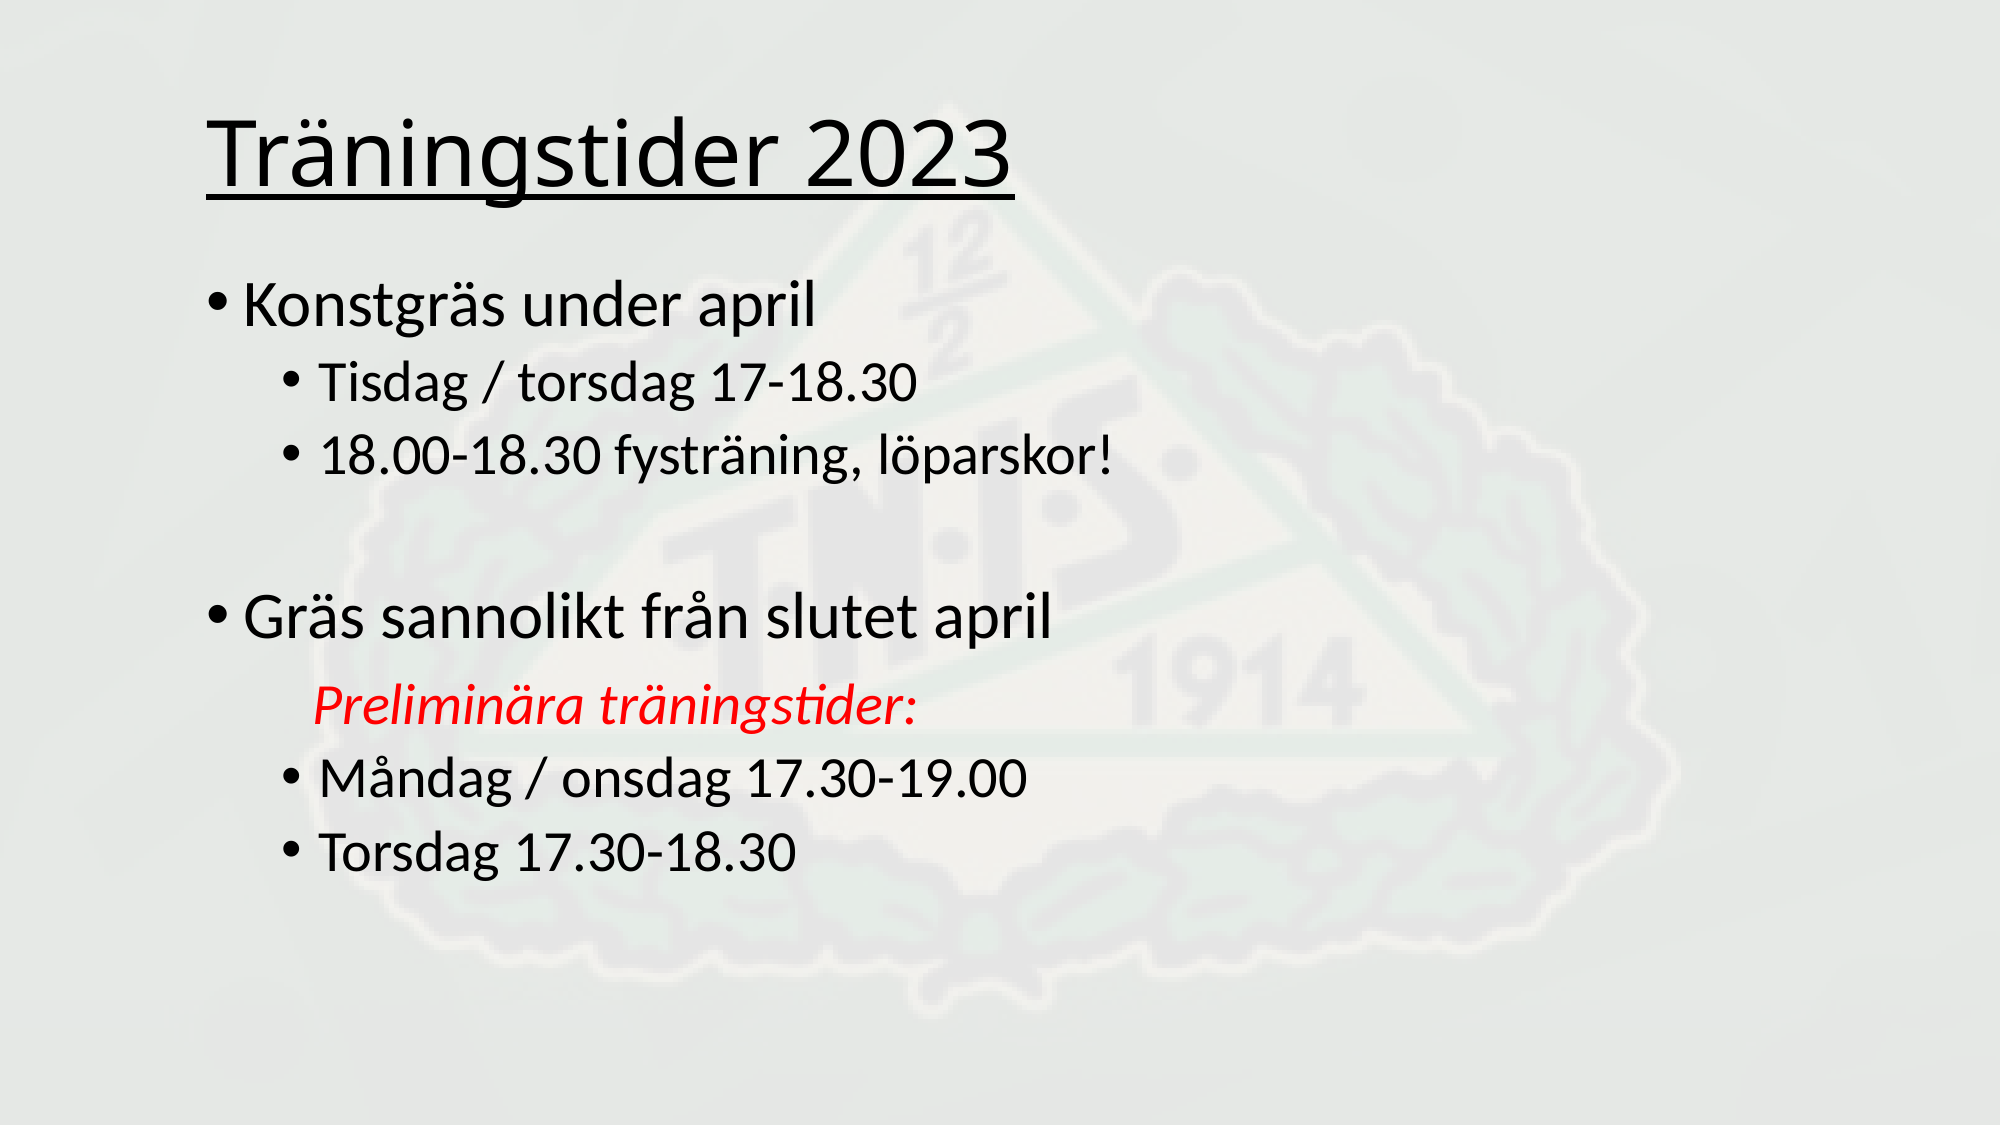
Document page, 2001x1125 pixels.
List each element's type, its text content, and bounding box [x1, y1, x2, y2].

title Träningstider 2023 [191, 72, 1863, 242]
text_box Konstgräs under april Tisdag / torsdag 17-18.30 18.00-18.30 fysträning, löparskor! Gräs sannolikt från slutet april Preliminära träningstider: Måndag / onsdag 17.30-19.00 Torsdag 17.30-18.30 [191, 261, 1863, 1087]
